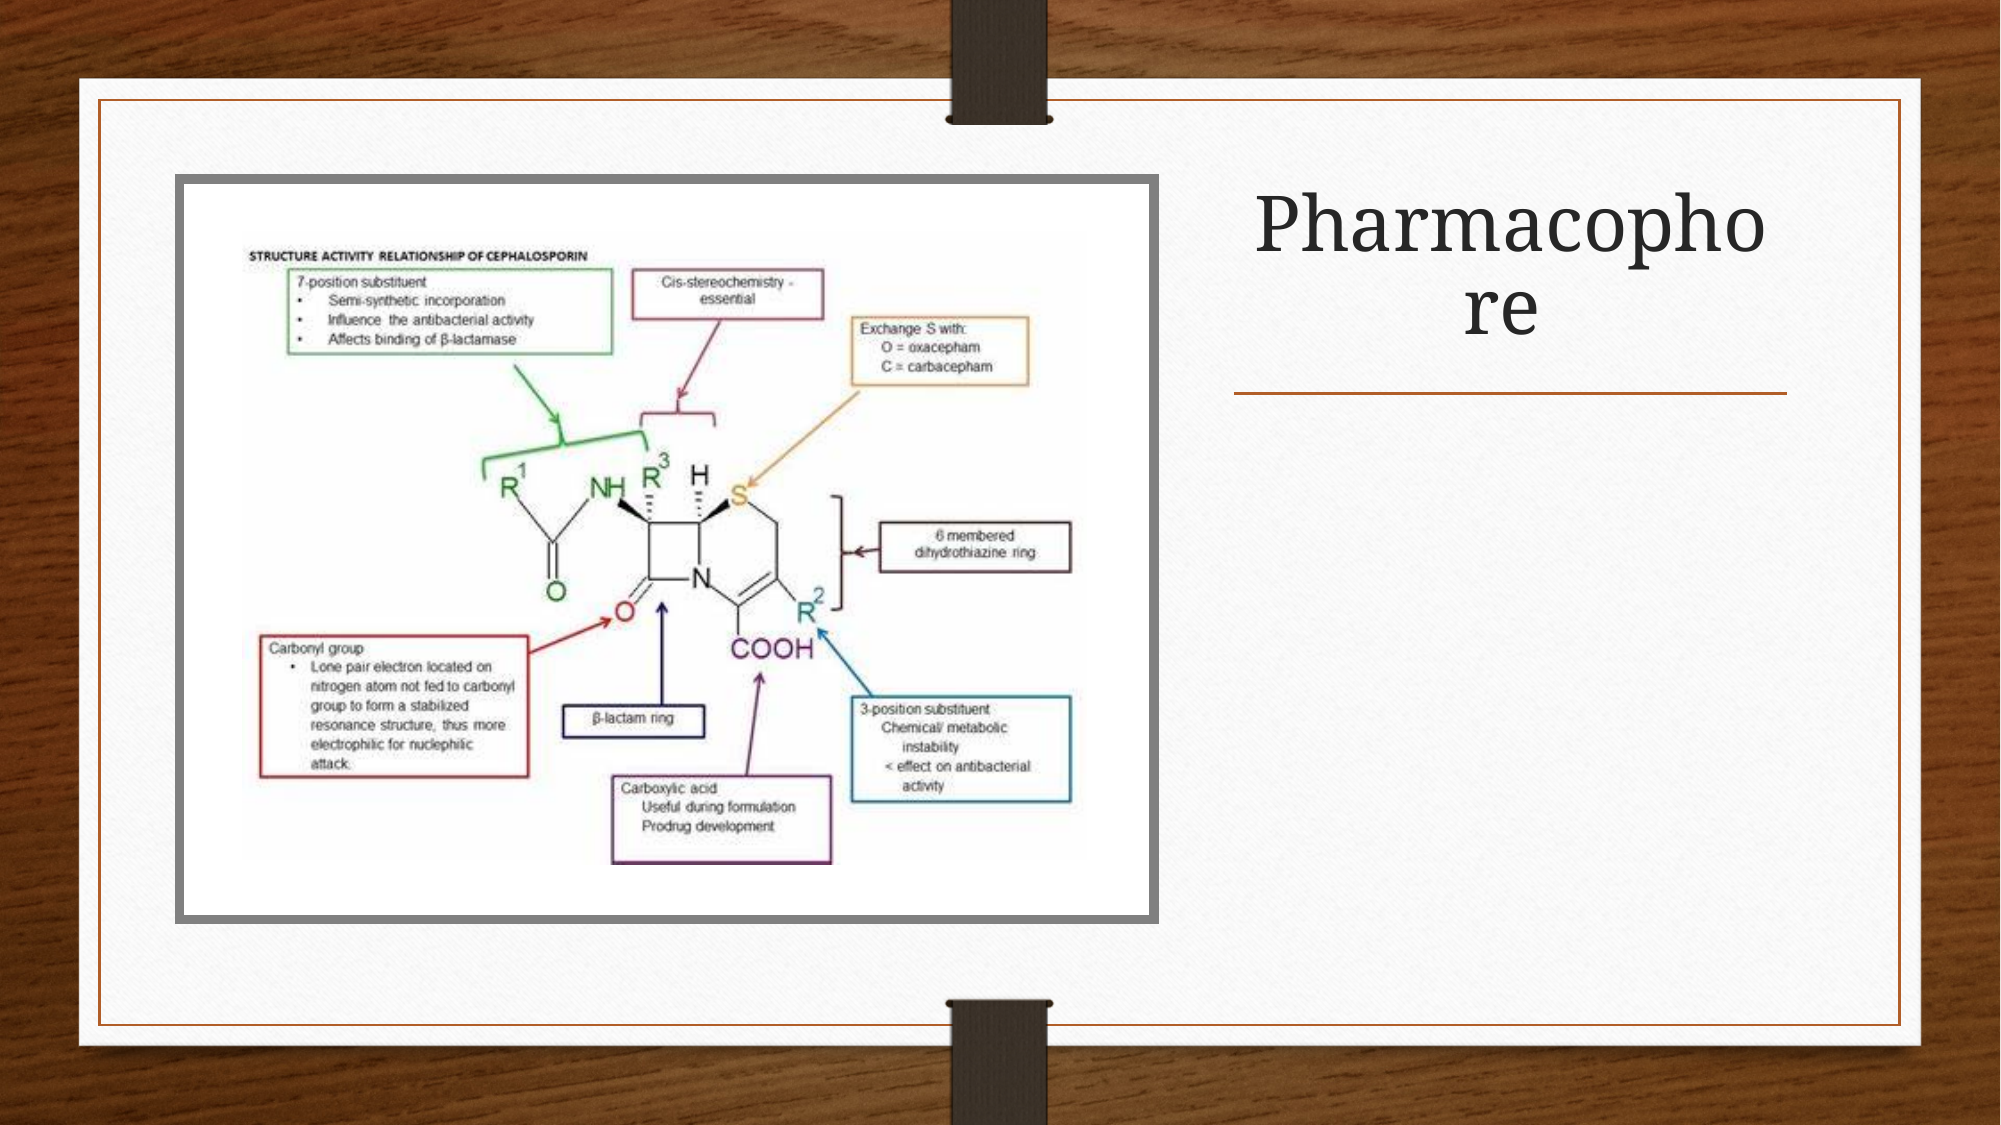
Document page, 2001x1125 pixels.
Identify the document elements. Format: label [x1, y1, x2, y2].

text_box [0, 0, 2000, 1125]
picture [242, 231, 1087, 865]
